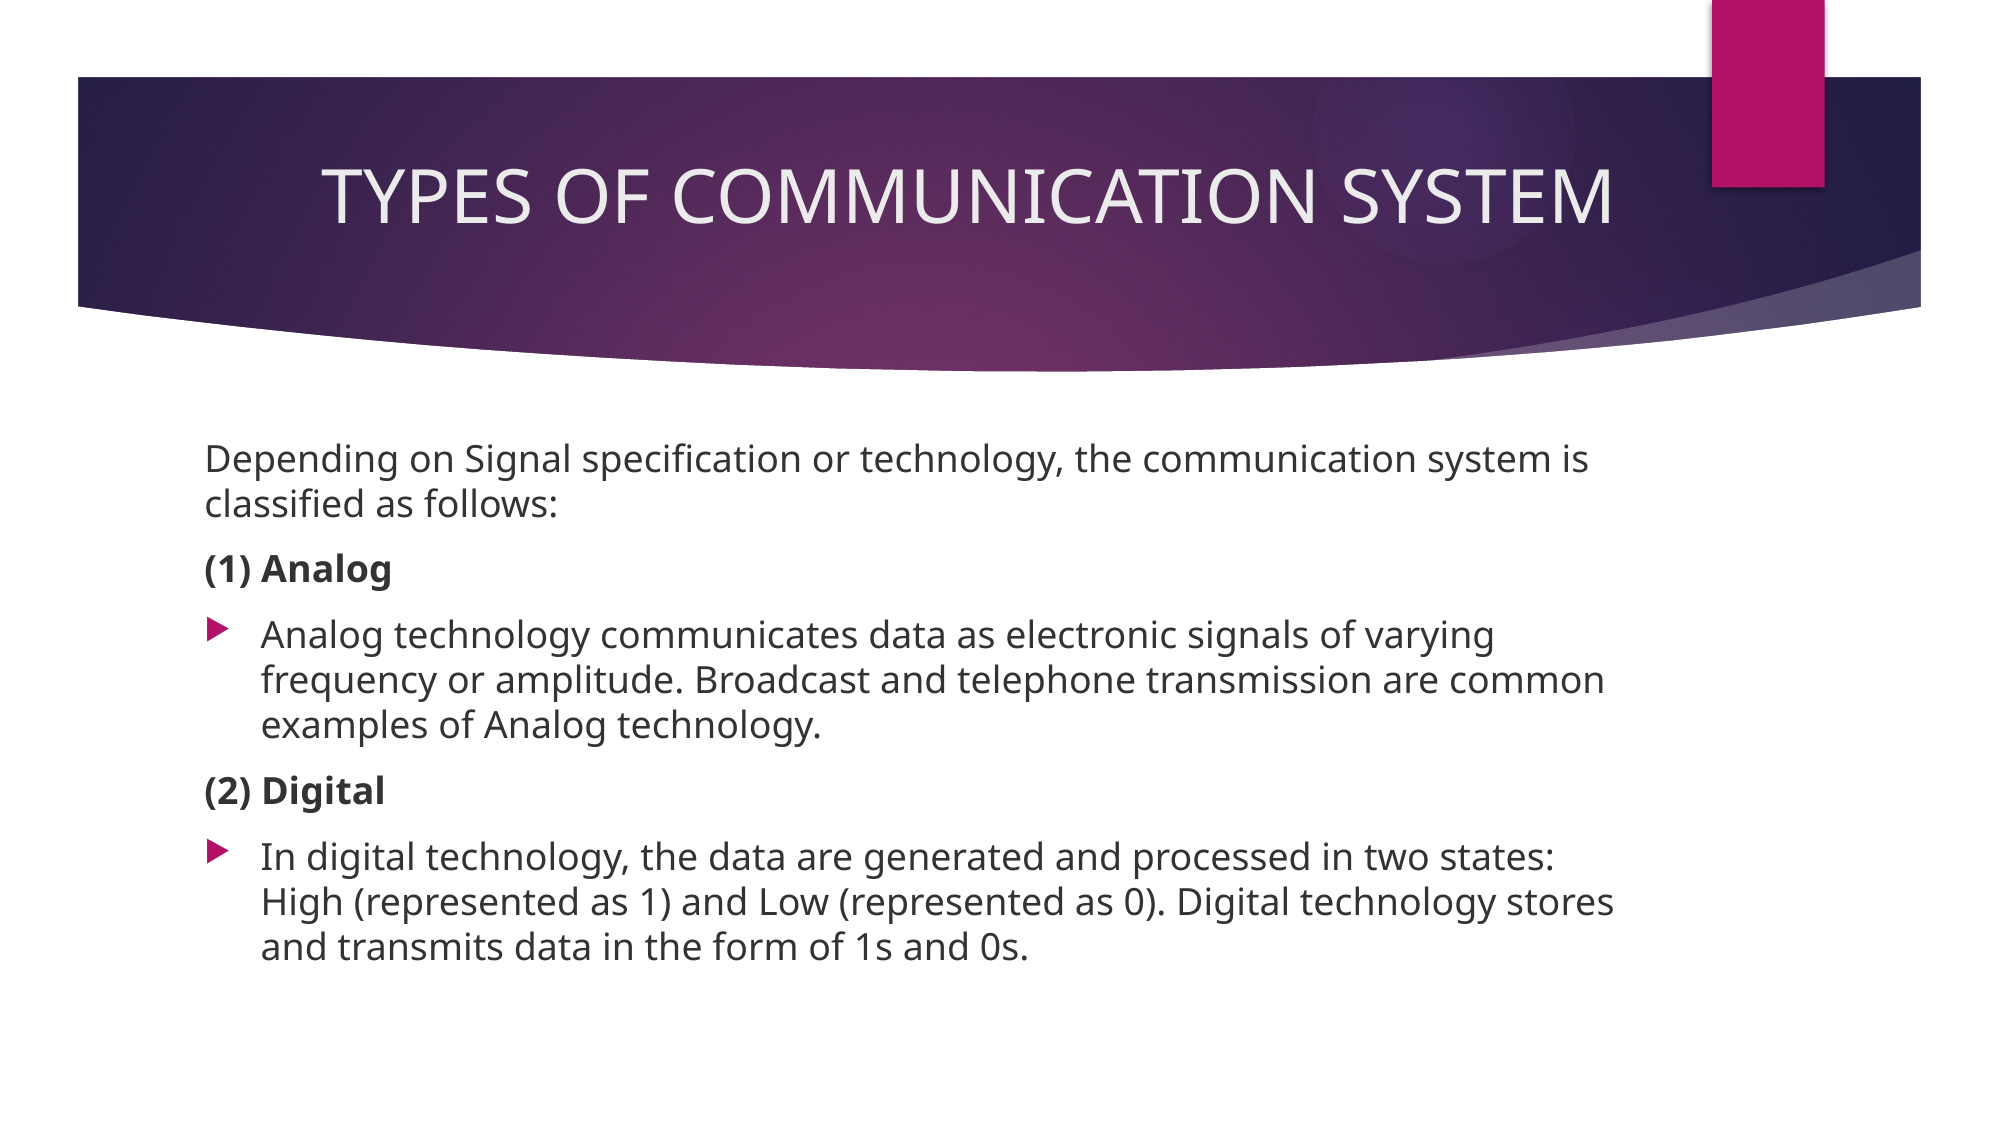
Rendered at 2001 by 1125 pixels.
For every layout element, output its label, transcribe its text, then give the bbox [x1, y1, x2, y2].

list Depending on Signal specification or technology, the communication system is classified as follows: (1) Analog Analog technology communicates data as electronic signals of varying frequency or amplitude. Broadcast and telephone transmission are common examples of Analog technology. (2) Digital In digital technology, the data are generated and processed in two states: High (represented as 1) and Low (represented as 0). Digital technology stores and transmits data in the form of 1s and 0s. [189, 427, 1638, 988]
title TYPES OF COMMUNICATION SYSTEM [189, 137, 1782, 250]
